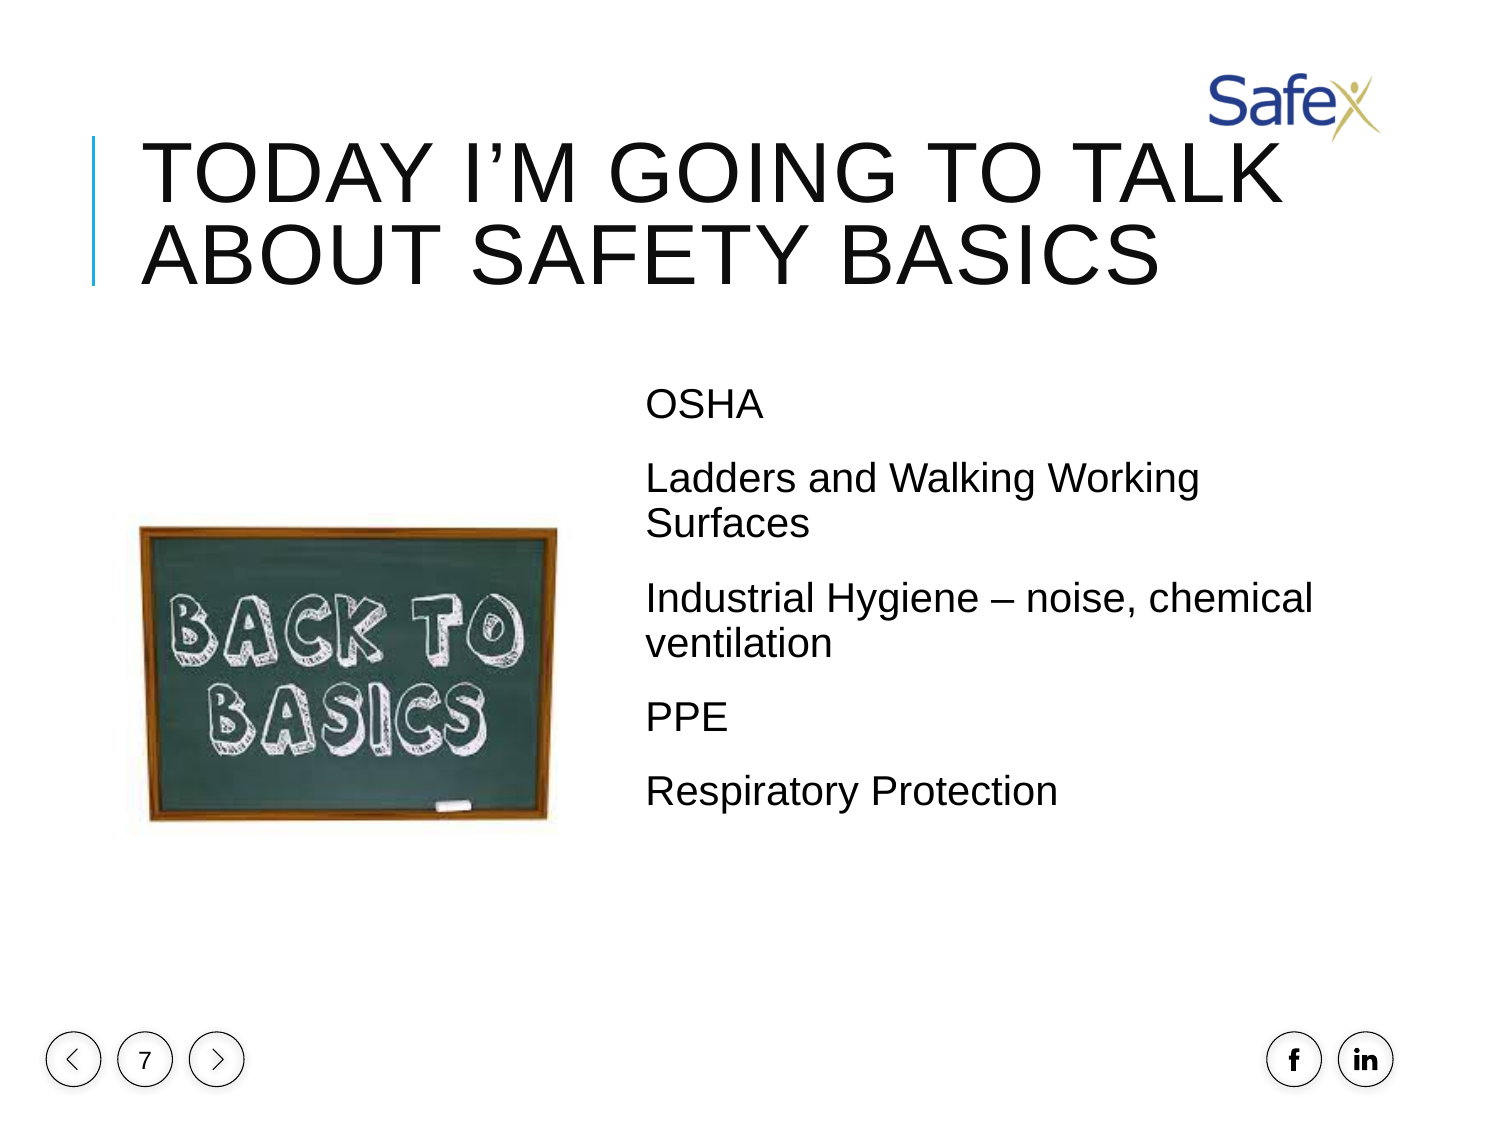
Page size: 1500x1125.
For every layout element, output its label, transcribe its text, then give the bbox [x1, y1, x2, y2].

picture [125, 513, 572, 836]
picture [1202, 69, 1389, 146]
title Today I’m going to talk about Safety Basics [126, 96, 1322, 342]
list OSHA Ladders and Walking Working Surfaces Industrial Hygiene – noise, chemical ventilation PPE Respiratory Protection [622, 375, 1322, 1035]
